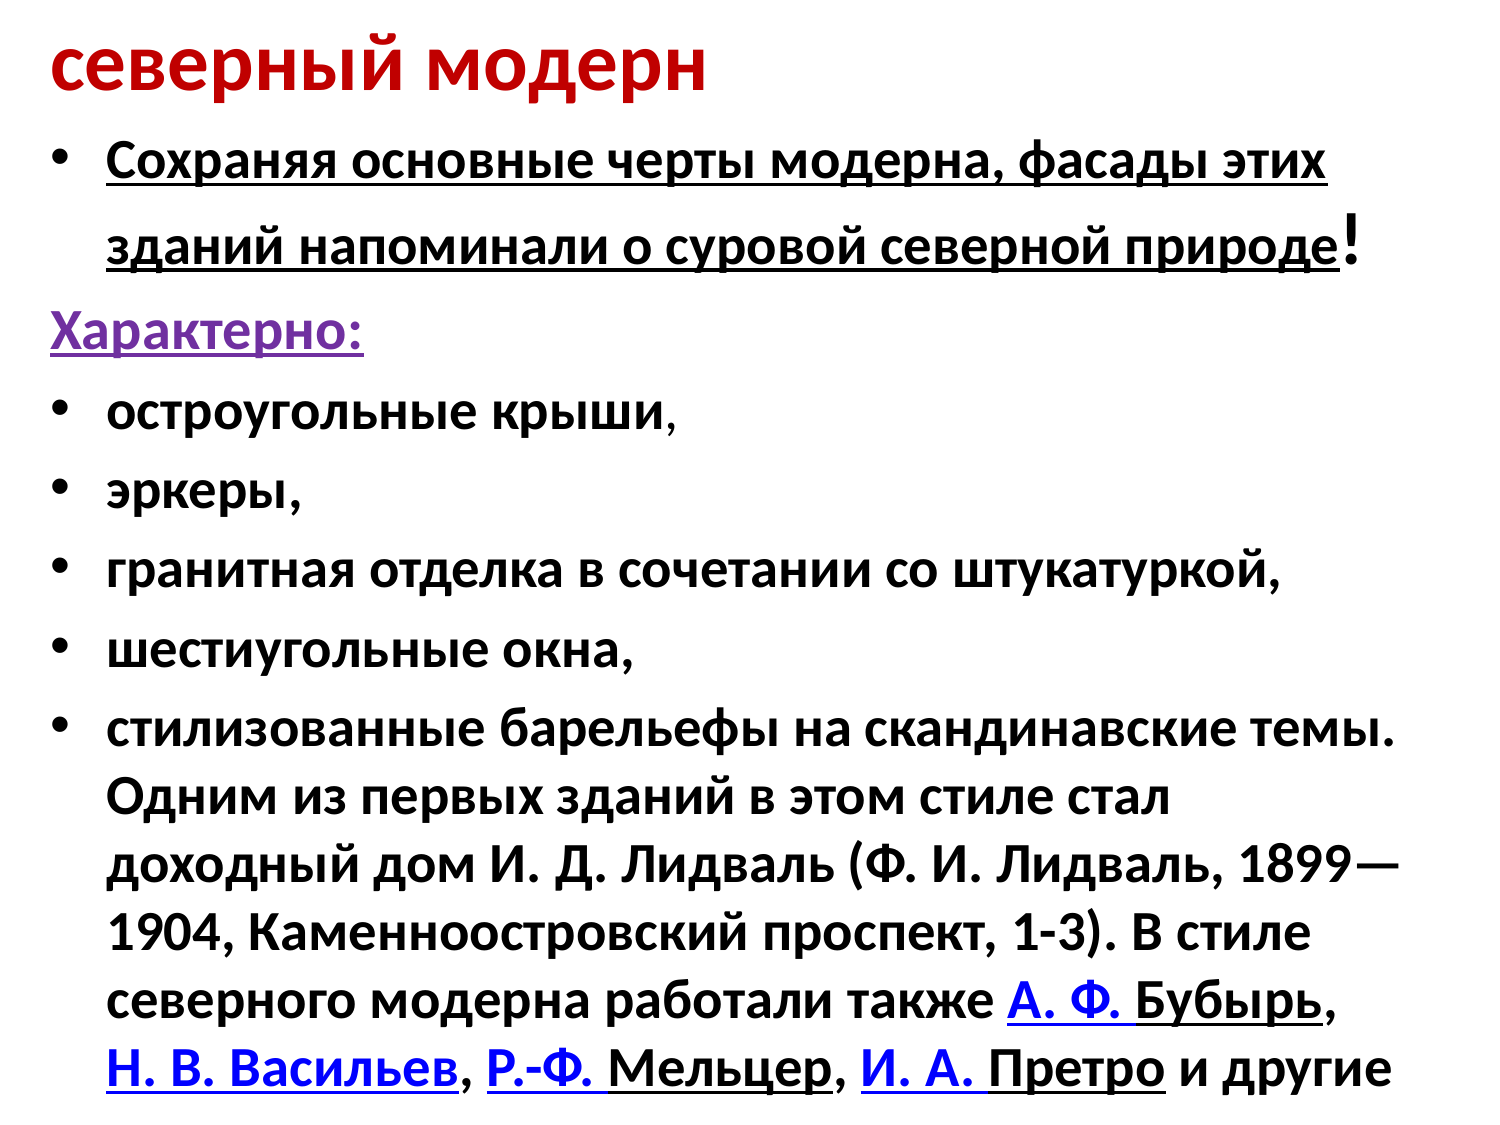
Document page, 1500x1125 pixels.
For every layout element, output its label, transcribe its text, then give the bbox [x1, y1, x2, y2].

list северный модерн Сохраняя основные черты модерна, фасады этих зданий напоминали о суровой северной природе! Характерно: остроугольные крыши, эркеры, гранитная отделка в сочетании со штукатуркой, шестиугольные окна, стилизованные барельефы на скандинавские темы. Одним из первых зданий в этом стиле стал доходный дом И. Д. Лидваль (Ф. И. Лидваль, 1899—1904, Каменноостровский проспект, 1-3). В стиле северного модерна работали также А. Ф. Бубырь, Н. В. Васильев, Р.-Ф. Мельцер, И. А. Претро и другие [35, 0, 1454, 1125]
